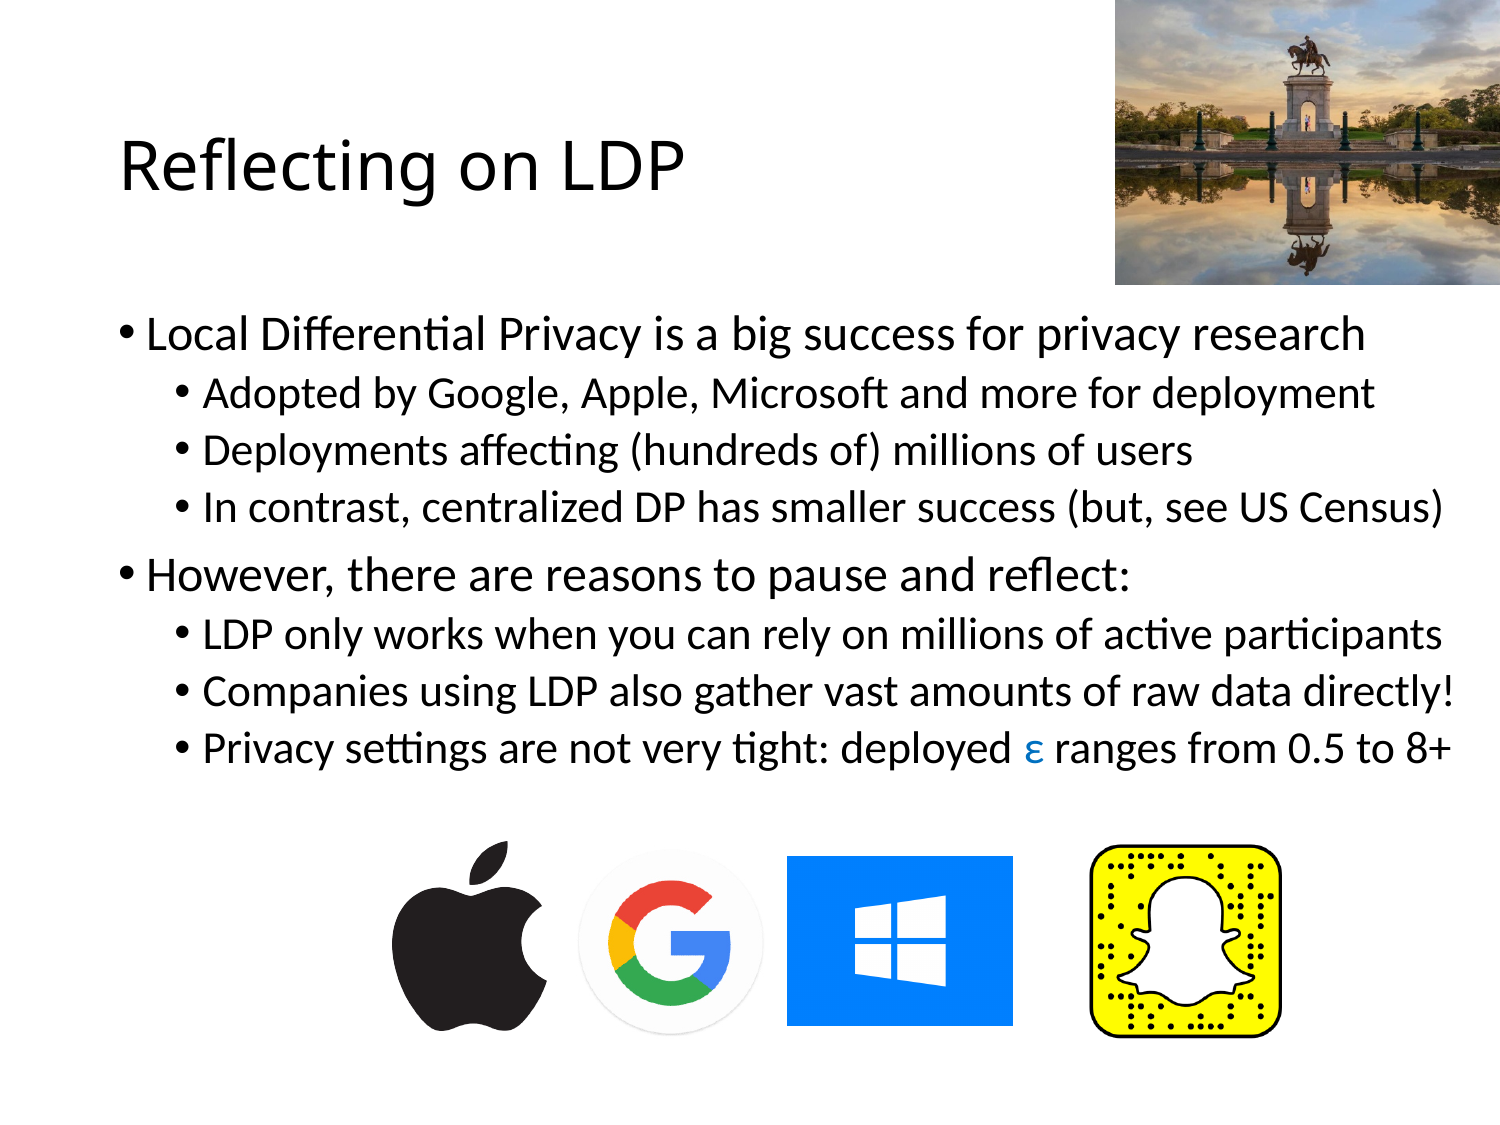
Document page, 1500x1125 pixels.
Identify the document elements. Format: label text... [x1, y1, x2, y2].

picture [363, 776, 1013, 1125]
picture [1063, 837, 1308, 1045]
title Reflecting on LDP [103, 59, 1115, 278]
picture [1115, 0, 1500, 285]
list Local Differential Privacy is a big success for privacy research Adopted by Google, Apple, Microsoft and more for deployment Deployments affecting (hundreds of) millions of users In contrast, centralized DP has smaller success (but, see US Census) However, there are reasons to pause and reflect: LDP only works when you can rely on millions of active participants Companies using LDP also gather vast amounts of raw data directly! Privacy settings are not very tight: deployed ε ranges from 0.5 to 8+ [103, 299, 1500, 1014]
